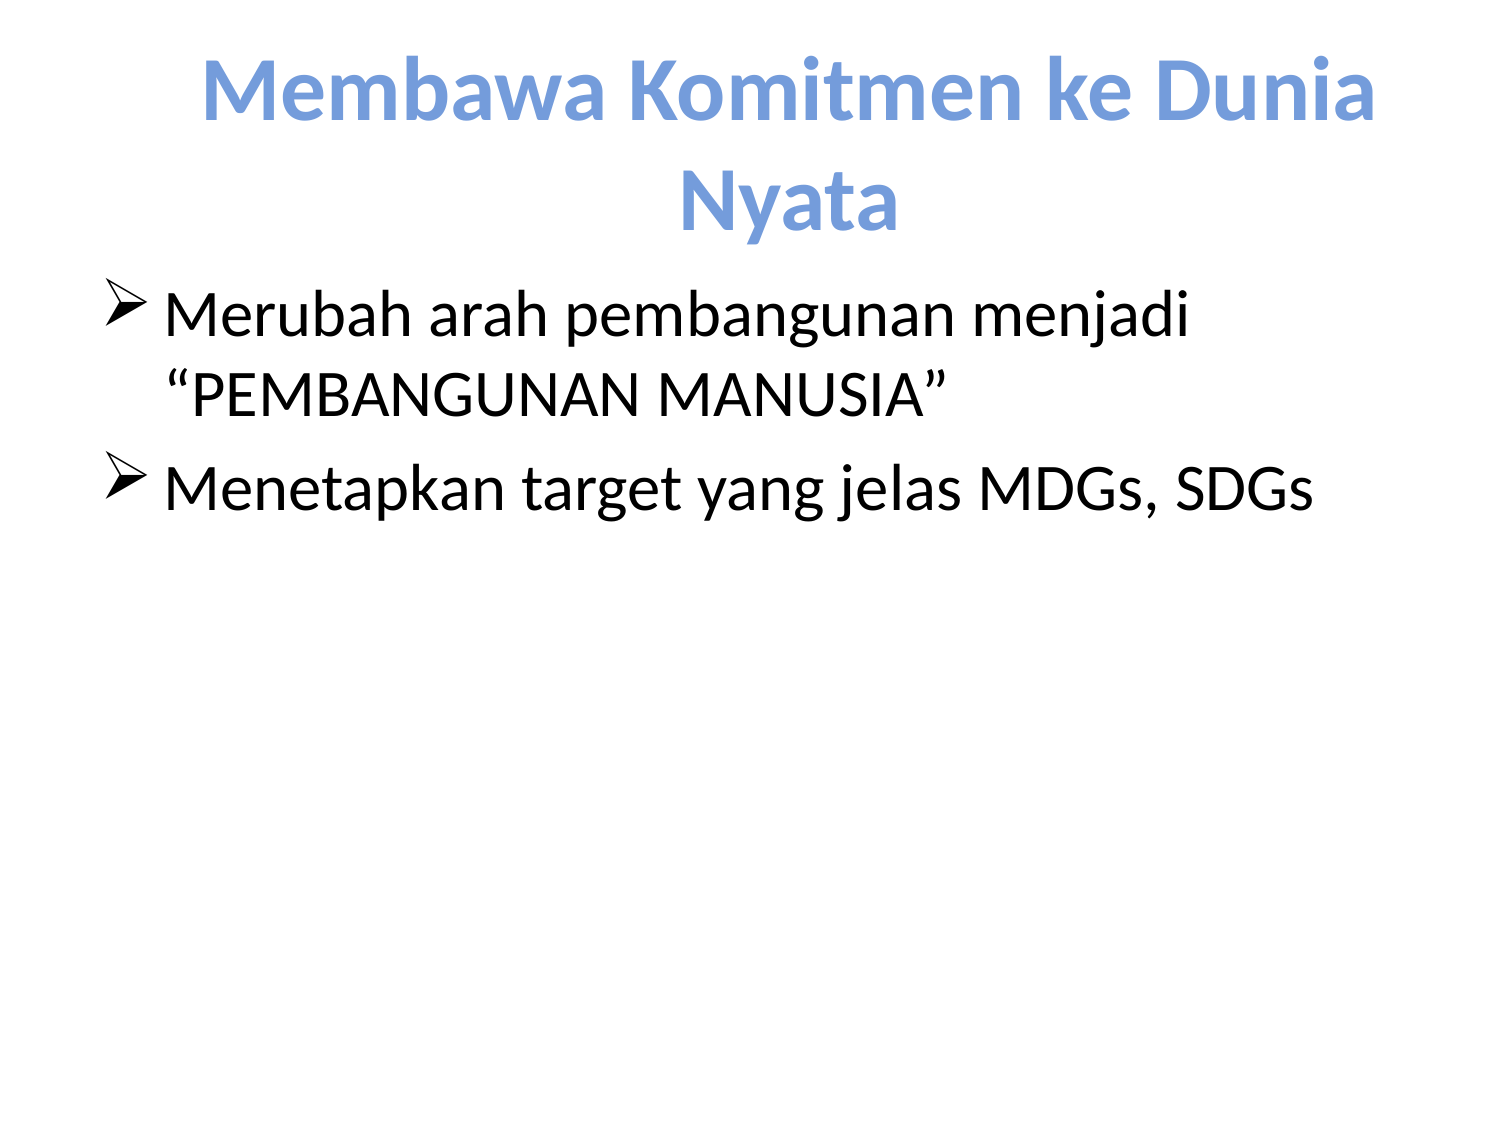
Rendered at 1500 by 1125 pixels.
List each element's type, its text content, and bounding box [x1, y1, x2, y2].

title Membawa Komitmen ke Dunia Nyata [75, 45, 1425, 233]
list Merubah arah pembangunan menjadi “PEMBANGUNAN MANUSIA” Menetapkan target yang jelas MDGs, SDGs [75, 262, 1425, 1005]
